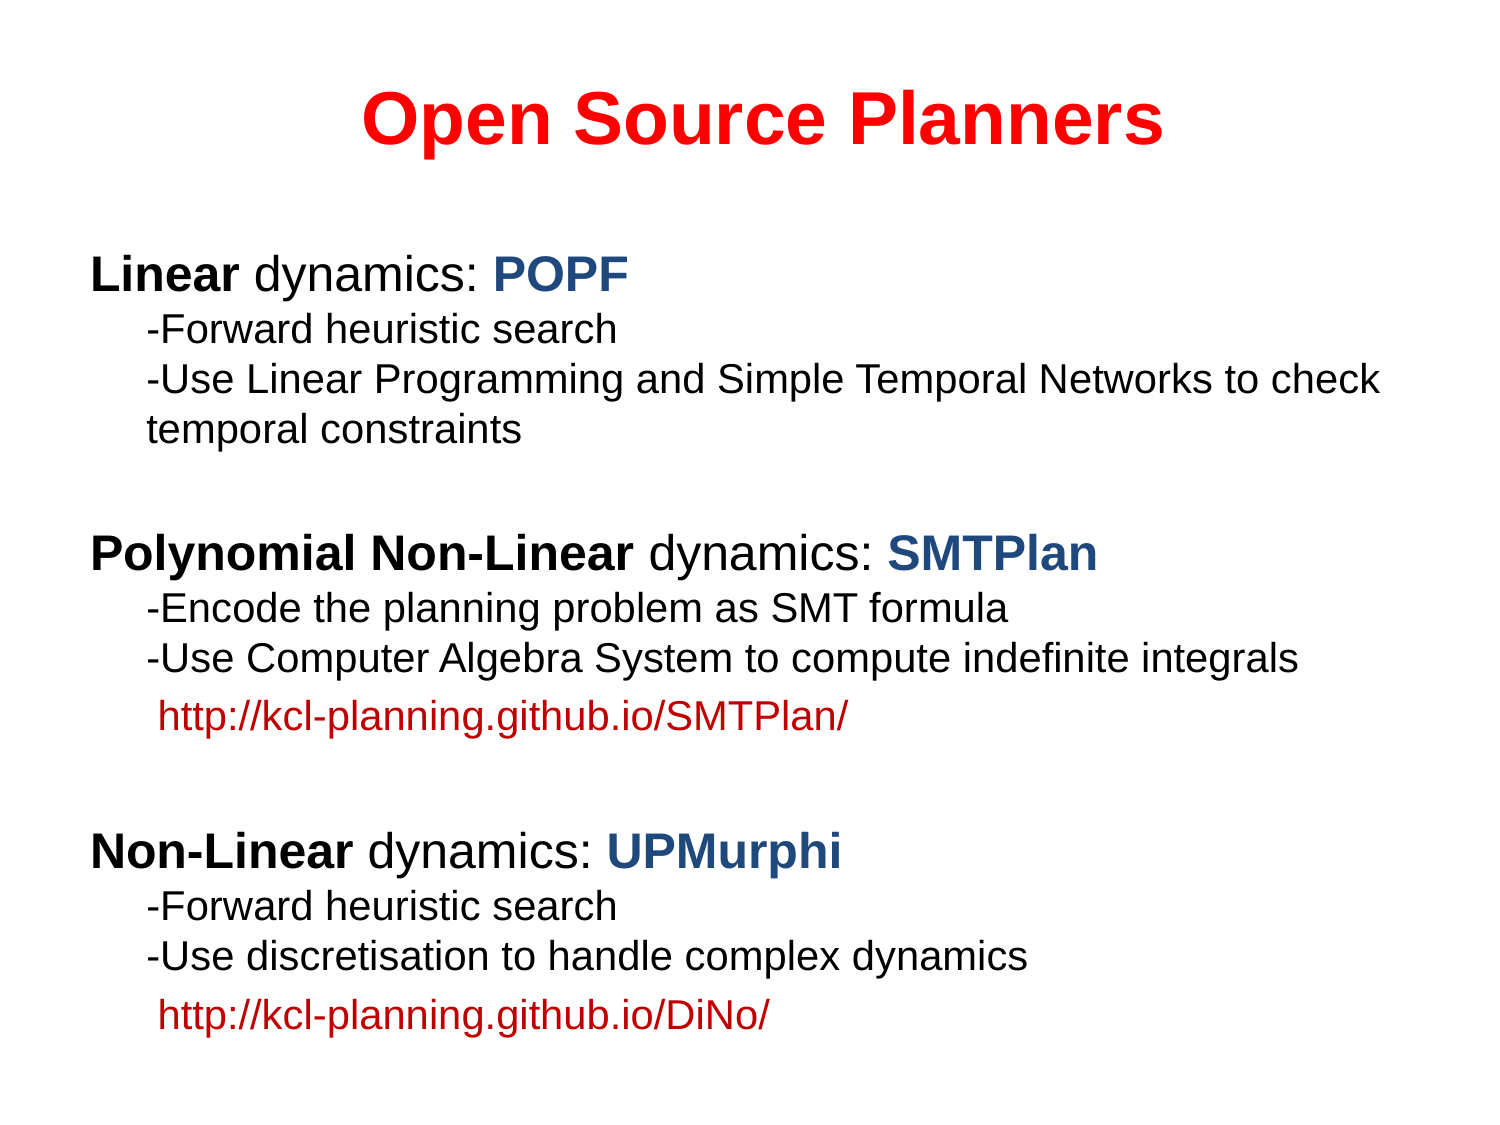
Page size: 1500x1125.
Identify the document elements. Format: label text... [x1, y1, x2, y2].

text_box Open Source Planners [88, 20, 1439, 209]
list Linear dynamics: POPF -Forward heuristic search -Use Linear Programming and Simple Temporal Networks to check temporal constraints Polynomial Non-Linear dynamics: SMTPlan -Encode the planning problem as SMT formula -Use Computer Algebra System to compute indefinite integrals http://kcl-planning.github.io/SMTPlan/ Non-Linear dynamics: UPMurphi -Forward heuristic search -Use discretisation to handle complex dynamics http://kcl-planning.github.io/DiNo/ [75, 234, 1425, 1097]
